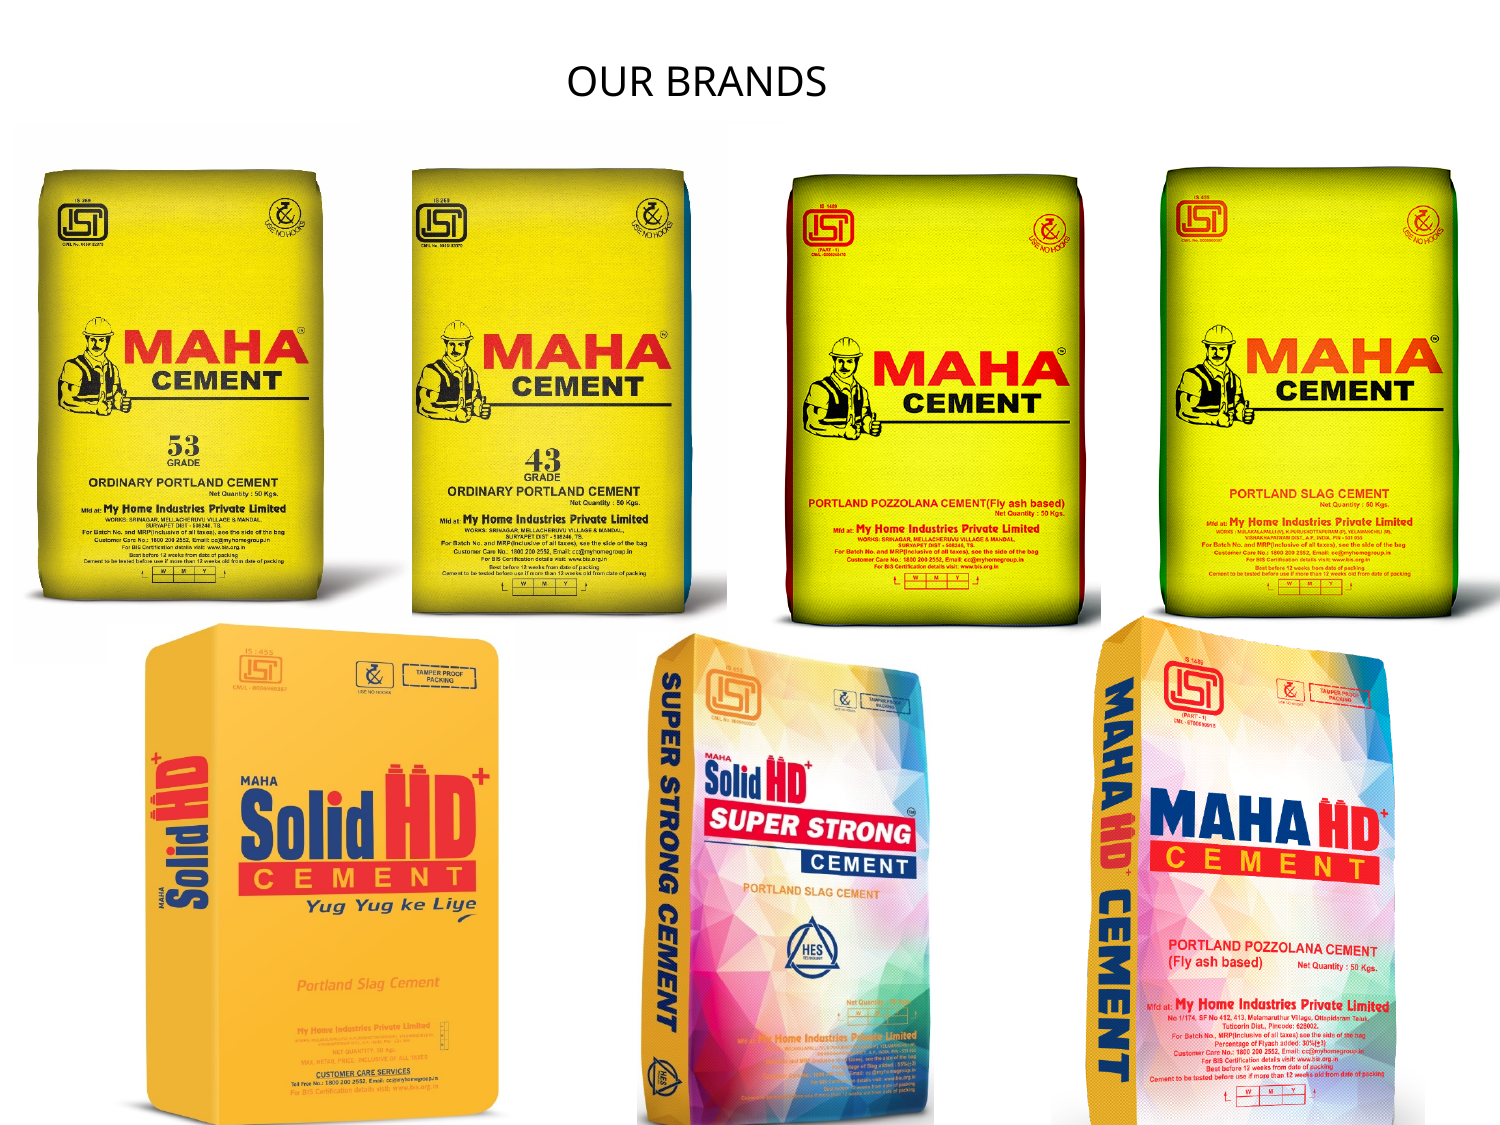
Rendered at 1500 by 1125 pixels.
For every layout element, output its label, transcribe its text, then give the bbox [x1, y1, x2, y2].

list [361, 121, 786, 680]
picture [13, 124, 516, 1125]
picture [637, 117, 1500, 1125]
title OUR BRANDS [550, 52, 934, 124]
